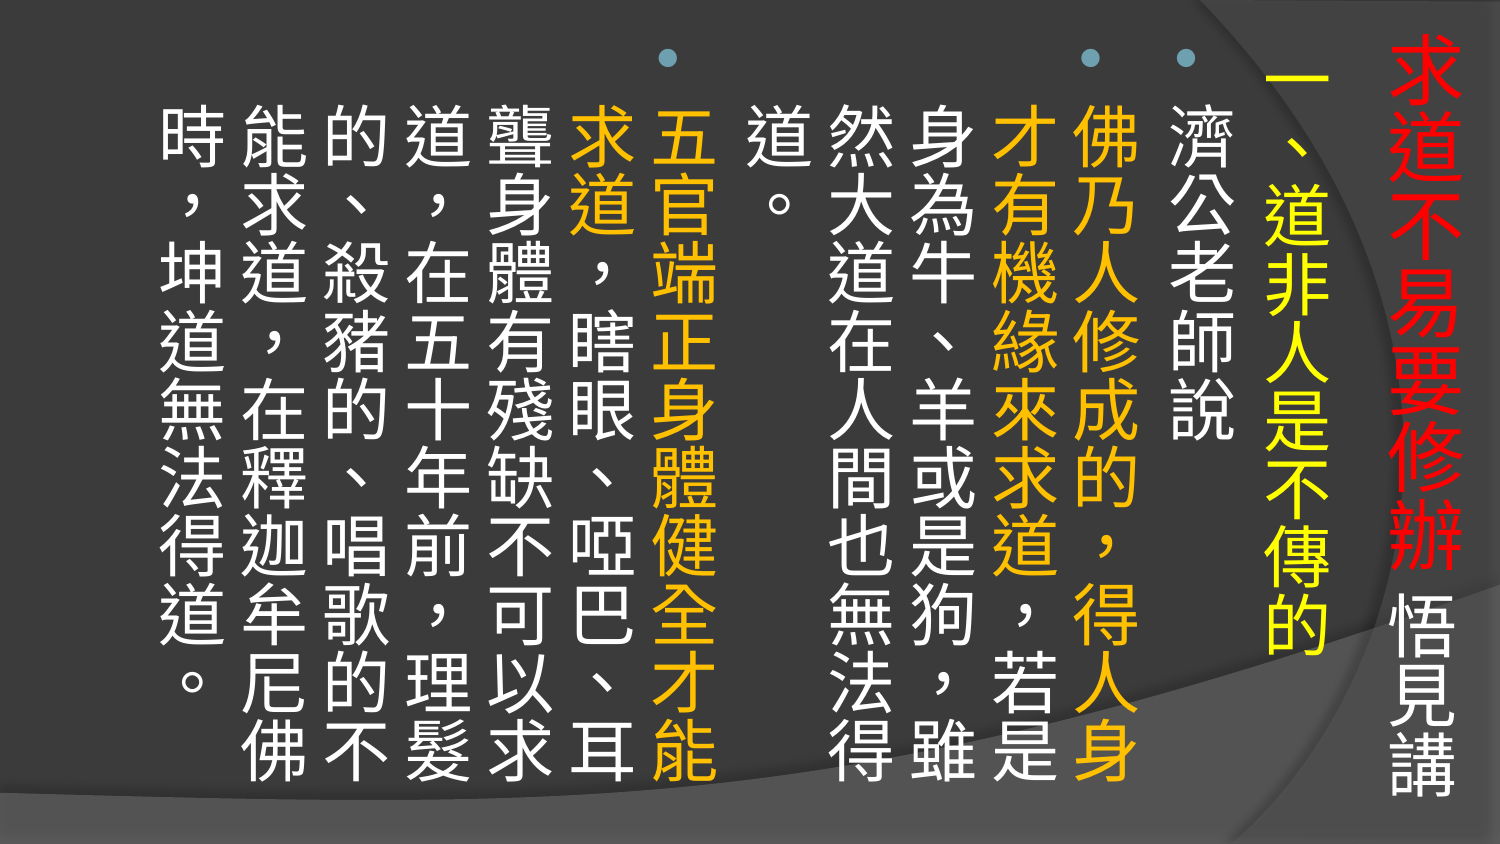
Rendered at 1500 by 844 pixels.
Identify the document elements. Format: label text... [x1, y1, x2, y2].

list 一、道非人是不傳的 濟公老師說 佛乃人修成的，得人身才有機緣來求道，若是身為牛、羊或是狗，雖然大道在人間也無法得道。 五官端正身體健全才能求道，瞎眼、啞巴、耳聾身體有殘缺不可以求道，在五十年前，理髮的、殺豬的、唱歌的不能求道，在釋迦牟尼佛時，坤道無法得道。 [46, 25, 1363, 802]
title 求道不易要修辦 悟見講 [1364, 21, 1483, 809]
